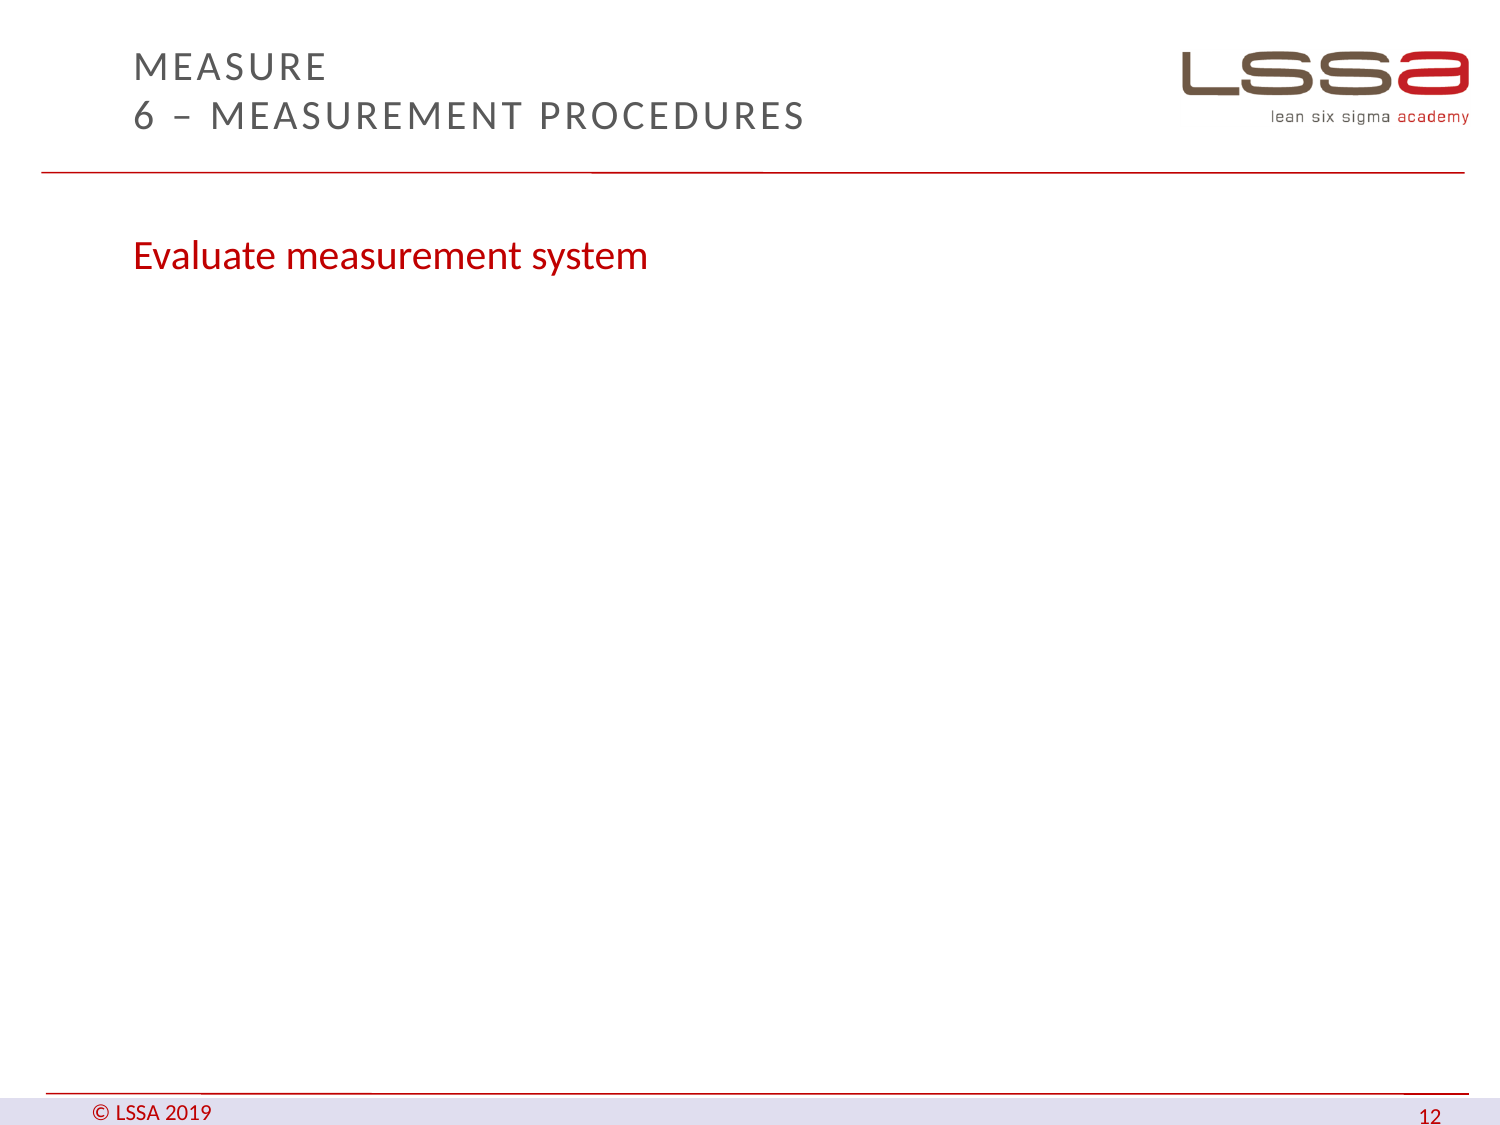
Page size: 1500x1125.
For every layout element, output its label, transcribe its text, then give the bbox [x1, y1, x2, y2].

picture [0, 1098, 1500, 1125]
title MEASURE 6 – Measurement Procedures [117, 38, 1182, 138]
list Evaluate measurement system [117, 219, 1418, 1047]
picture [1182, 49, 1471, 127]
